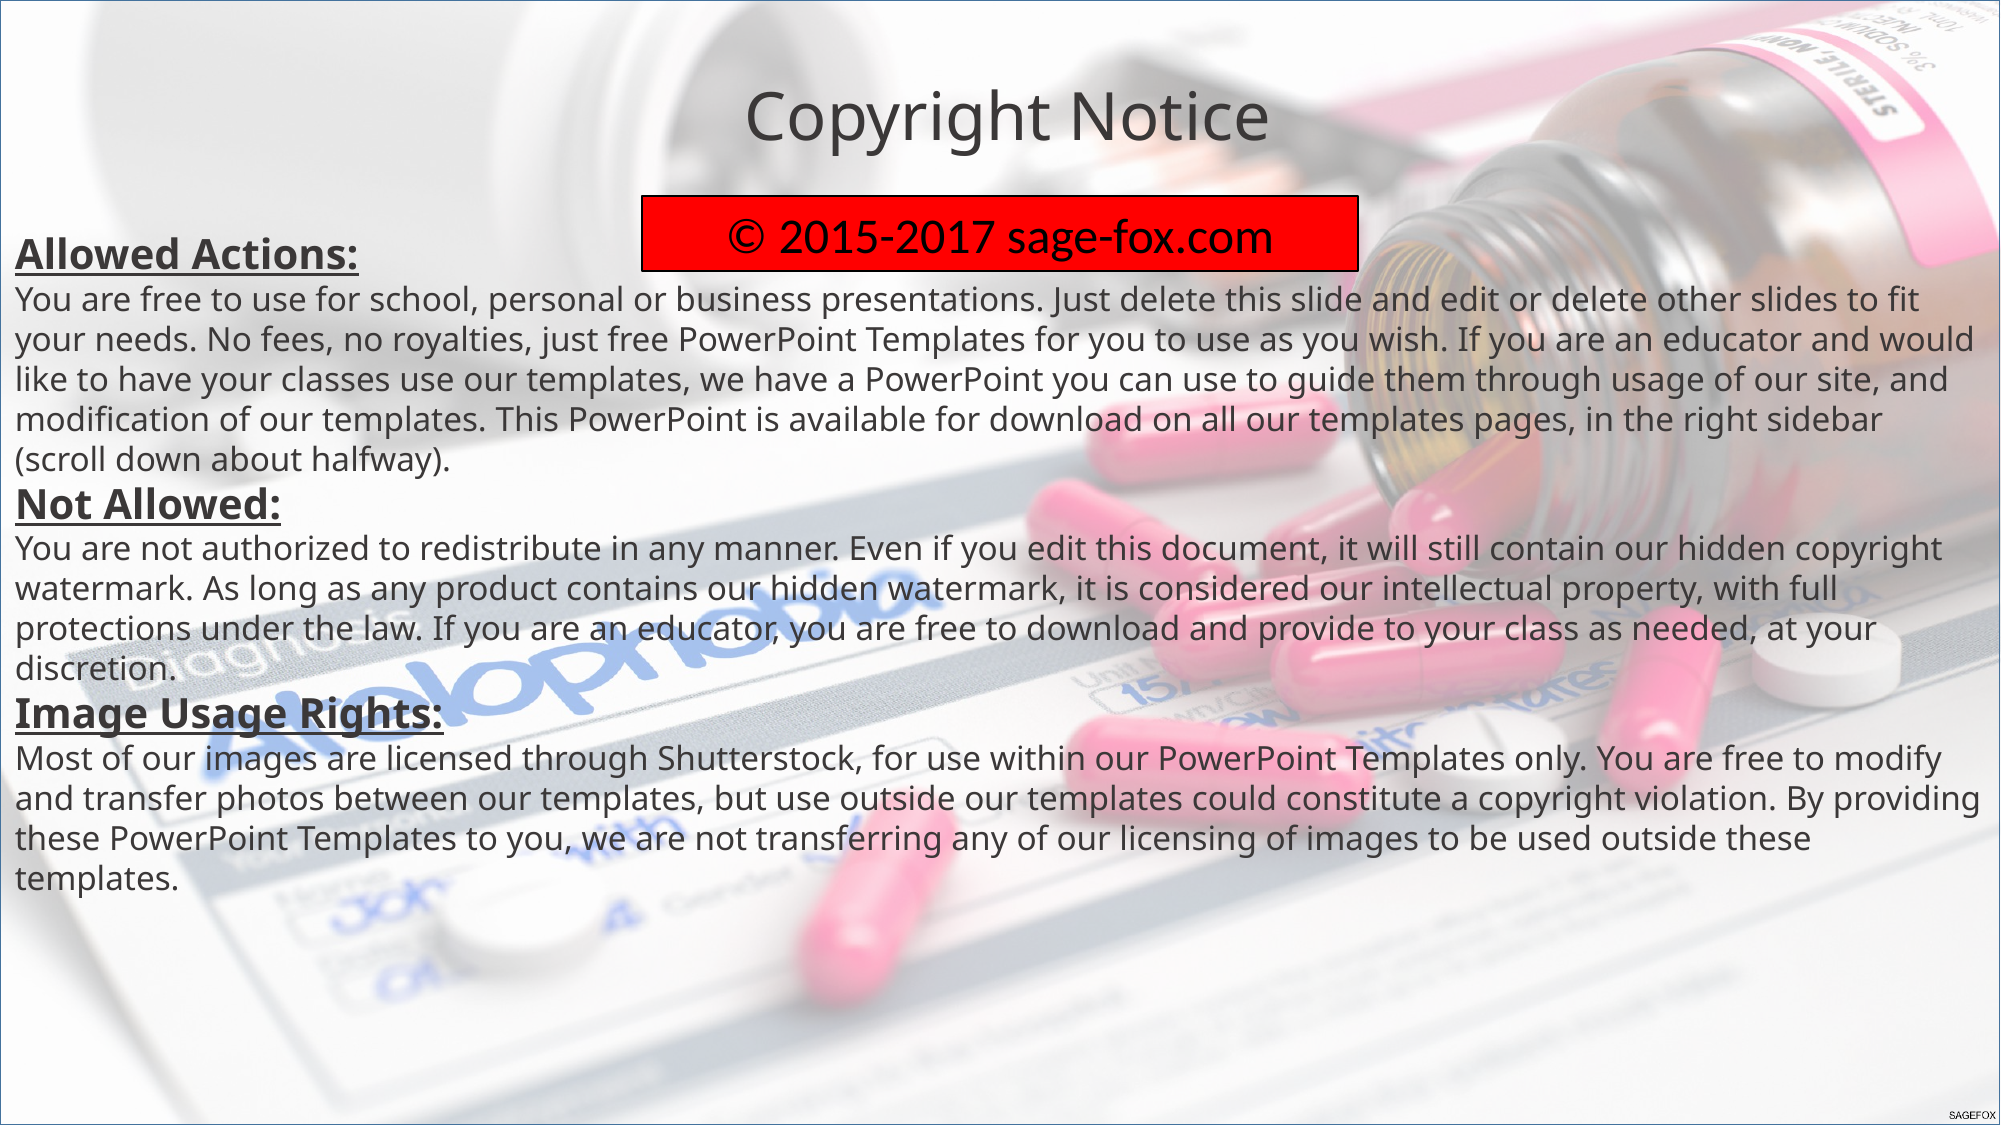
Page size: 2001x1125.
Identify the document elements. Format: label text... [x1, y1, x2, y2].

text_box © 2015-2017 sage-fox.com [641, 196, 1358, 272]
text_box Allowed Actions: You are free to use for school, personal or business presentations. Just delete this slide and edit or delete other slides to fit your needs. No fees, no royalties, just free PowerPoint Templates for you to use as you wish. If you are an educator and would like to have your classes use our templates, we have a PowerPoint you can use to guide them through usage of our site, and modification of our templates. This PowerPoint is available for download on all our templates pages, in the right sidebar (scroll down about halfway). Not Allowed: You are not authorized to redistribute in any manner. Even if you edit this document, it will still contain our hidden copyright watermark. As long as any product contains our hidden watermark, it is considered our intellectual property, with full protections under the law. If you are an educator, you are free to download and provide to your class as needed, at your discretion. Image Usage Rights: Most of our images are licensed through Shutterstock, for use within our PowerPoint Templates only. You are free to modify and transfer photos between our templates, but use outside our templates could constitute a copyright violation. By providing these PowerPoint Templates to you, we are not transferring any of our licensing of images to be used outside these templates. [0, 0, 2000, 1125]
title Copyright Notice [493, 60, 1524, 178]
